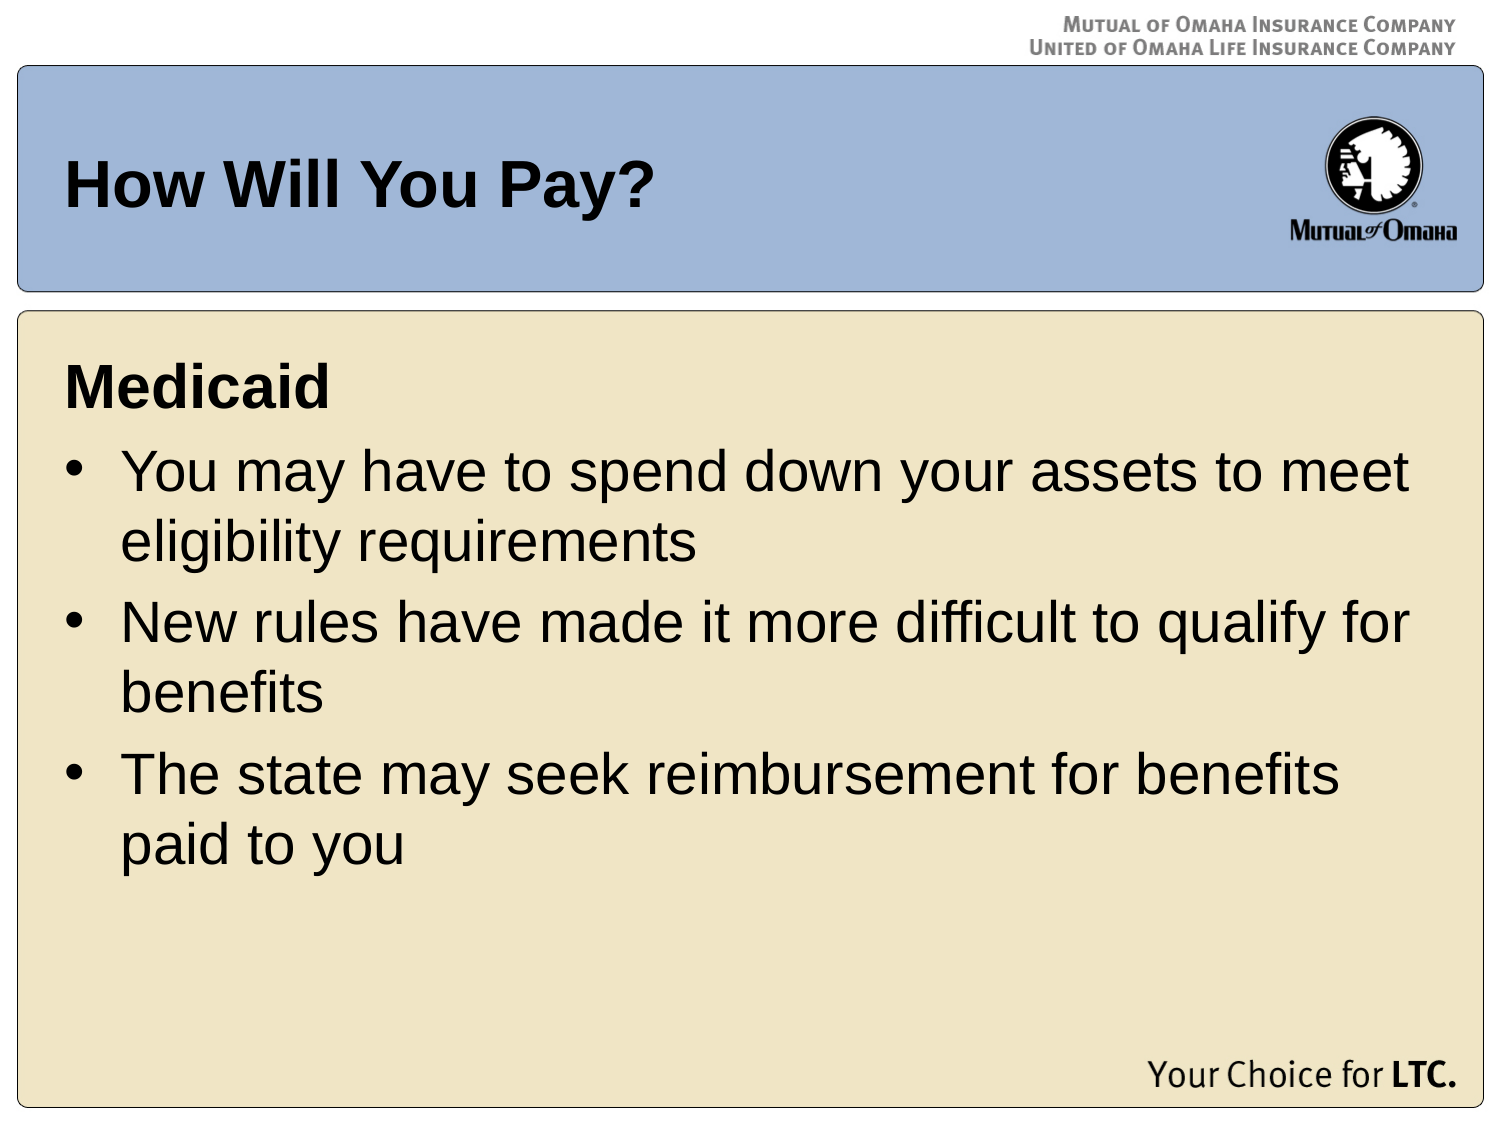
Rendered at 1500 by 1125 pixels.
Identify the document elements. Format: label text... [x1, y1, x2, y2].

picture [0, 0, 1500, 1125]
list Medicaid You may have to spend down your assets to meet eligibility requirements New rules have made it more difficult to qualify for benefits The state may seek reimbursement for benefits paid to you [49, 338, 1453, 1042]
title How Will You Pay? [49, 86, 1264, 275]
